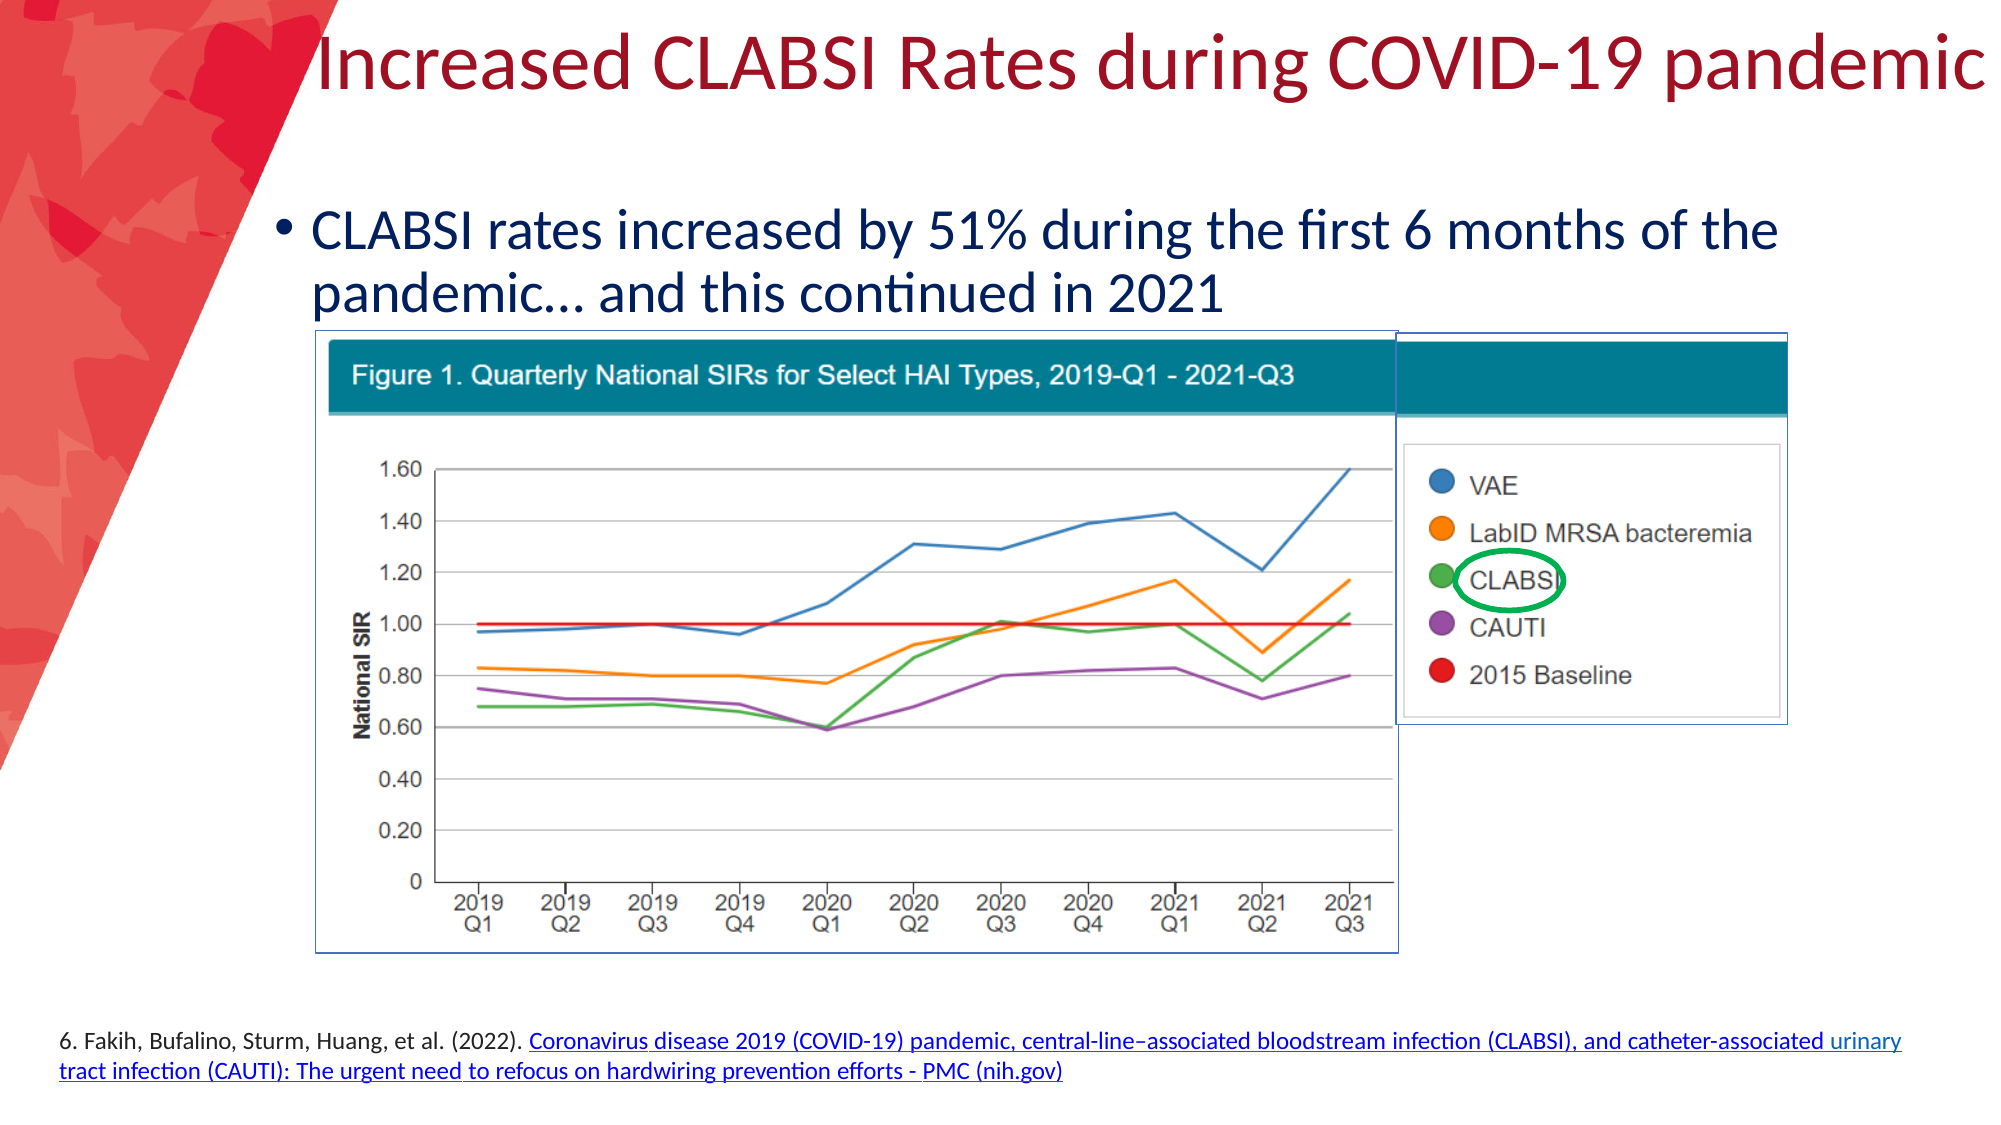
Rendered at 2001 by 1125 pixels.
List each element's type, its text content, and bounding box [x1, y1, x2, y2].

picture [0, 0, 1940, 1100]
title Increased CLABSI Rates during COVID-19 pandemic [312, 6, 1995, 197]
text_box CLABSI rates increased by 51% during the first 6 months of the pandemic… and this continued in 2021 [272, 188, 1788, 325]
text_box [314, 329, 1789, 955]
text_box [784, 973, 1977, 1125]
text_box 6. Fakih, Bufalino, Sturm, Huang, et al. (2022). Coronavirus disease 2019 (COVID-19) pandemic, central-line–associated bloodstream infection (CLABSI), and catheter-associated urinary tract infection (CAUTI): The urgent need to refocus on hardwiring prevention efforts - PMC (nih.gov) [57, 1022, 1915, 1085]
